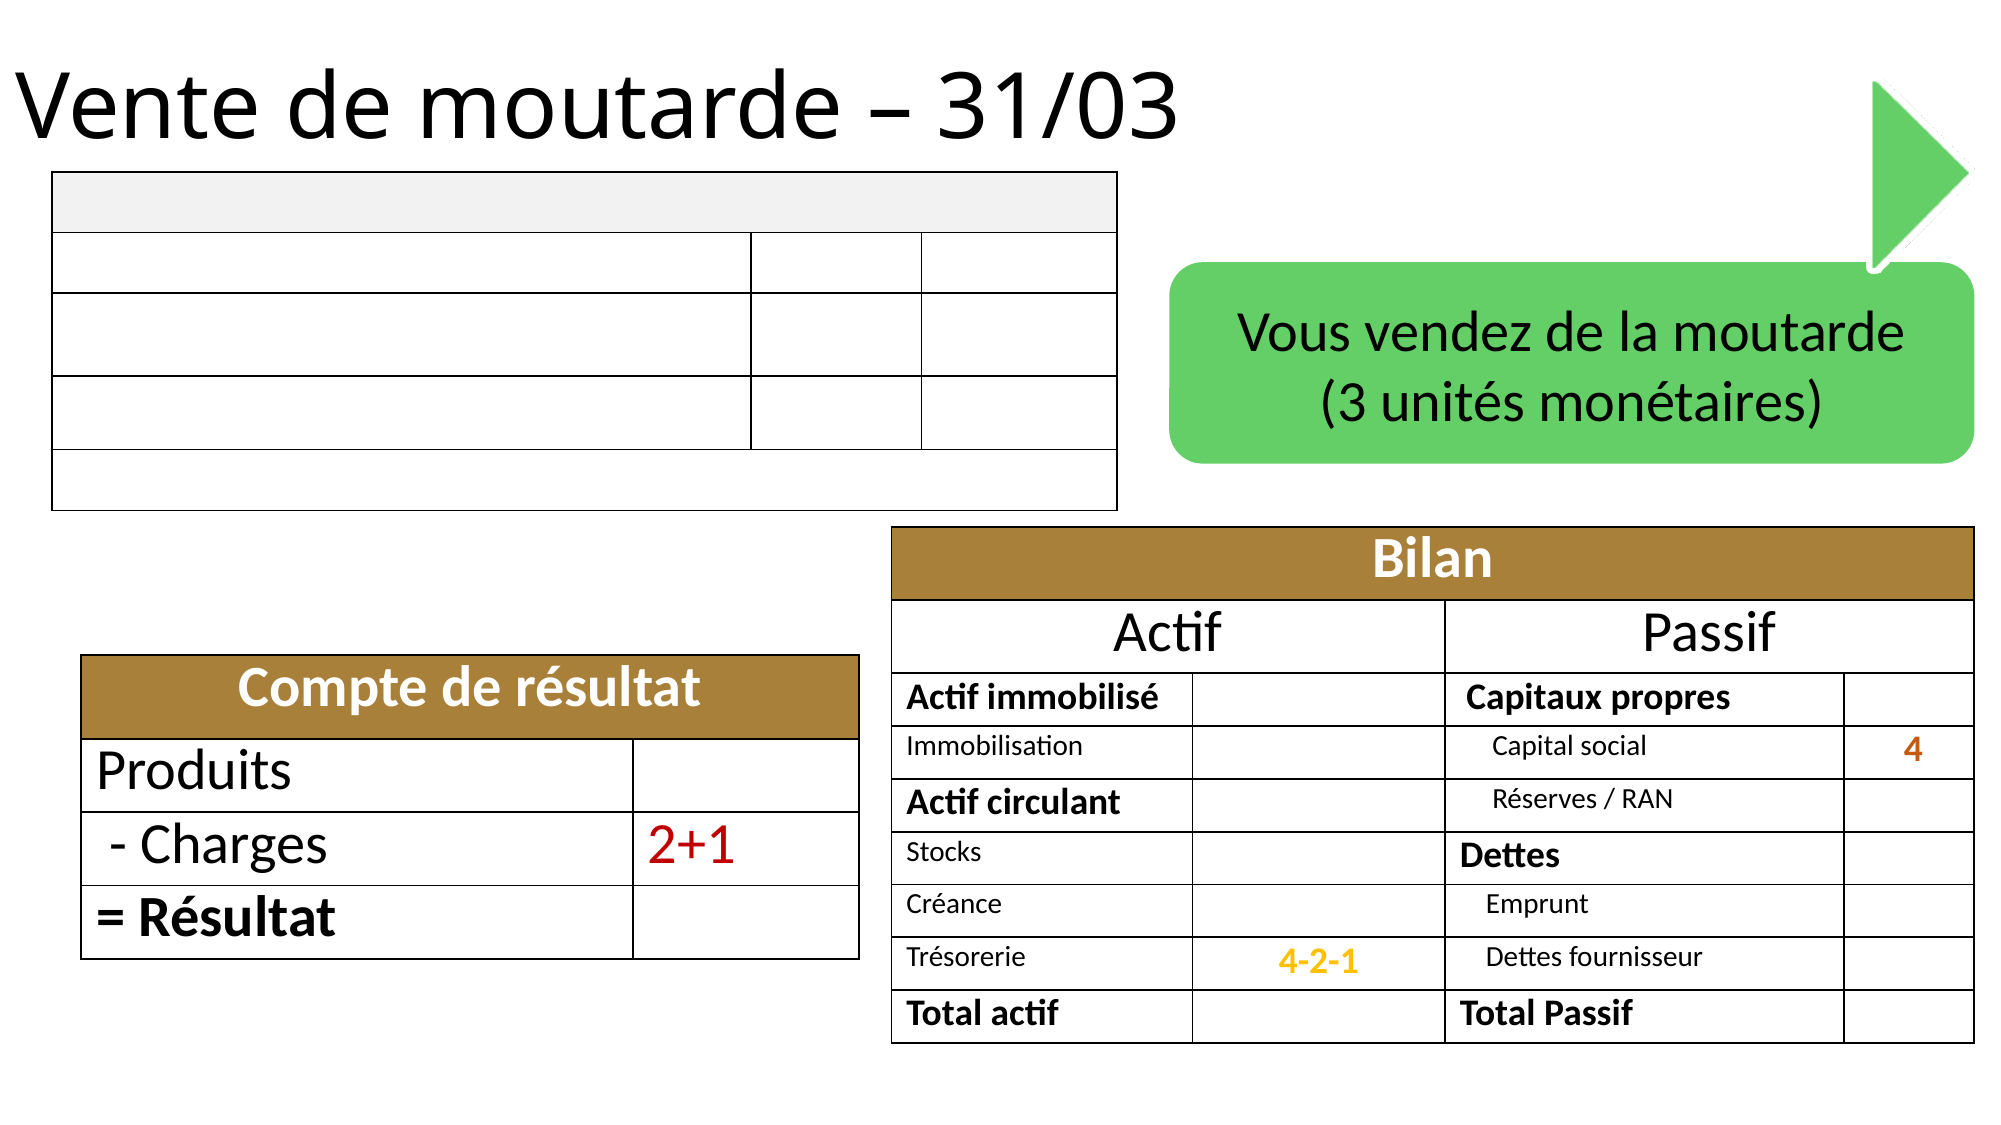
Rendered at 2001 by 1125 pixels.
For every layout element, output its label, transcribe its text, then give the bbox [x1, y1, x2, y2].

table_cell [1845, 991, 1973, 1042]
table_cell Capitaux propres [1446, 674, 1843, 725]
table_cell Trésorerie [892, 938, 1192, 989]
table_cell Total actif [892, 991, 1192, 1042]
table_cell [1193, 991, 1444, 1042]
table_header Compte de résultat [82, 656, 858, 738]
table_cell - Charges [82, 813, 632, 885]
table_cell Dettes [1446, 833, 1843, 884]
table_header [53, 173, 1116, 232]
title Vente de moutarde – 31/03 [0, 0, 1725, 218]
table_cell 4-2-1 [1193, 938, 1444, 989]
table_cell Actif immobilisé [892, 674, 1192, 725]
table_cell [1845, 780, 1973, 831]
table_cell [922, 377, 1116, 449]
table_cell [53, 377, 750, 449]
table_cell [53, 294, 750, 375]
table_cell [1193, 780, 1444, 831]
table_cell [1193, 833, 1444, 884]
table_cell Produits [82, 740, 632, 811]
table_cell [752, 233, 921, 292]
table_cell Dettes fournisseur [1446, 938, 1843, 989]
table_cell [1845, 833, 1973, 884]
table_cell [752, 377, 921, 449]
table_cell = Résultat [82, 886, 632, 958]
table_cell [922, 294, 1116, 375]
table_cell [922, 233, 1116, 292]
picture [1866, 75, 1975, 274]
table_cell [634, 886, 858, 958]
table_cell [1193, 727, 1444, 778]
table_cell 4 [1845, 727, 1973, 778]
table_cell Immobilisation [892, 727, 1192, 778]
table_cell [53, 450, 1116, 510]
table_cell [752, 294, 921, 375]
table_cell Actif circulant [892, 780, 1192, 831]
table_cell [53, 233, 750, 292]
table_cell Réserves / RAN [1446, 780, 1843, 831]
table_cell [634, 740, 858, 811]
table_cell [1845, 885, 1973, 936]
table_cell [1845, 938, 1973, 989]
table_cell Emprunt [1446, 885, 1843, 936]
table_cell Total Passif [1446, 991, 1843, 1042]
table_cell [1193, 885, 1444, 936]
table_cell Actif [892, 601, 1444, 672]
table_cell Capital social [1446, 727, 1843, 778]
table_cell Créance [892, 885, 1192, 936]
table_header Bilan [892, 528, 1973, 599]
table_cell 2+1 [634, 813, 858, 885]
table_cell Stocks [892, 833, 1192, 884]
table_cell Passif [1446, 601, 1973, 672]
table_cell [1193, 674, 1444, 725]
table_cell [1845, 674, 1973, 725]
text_box Vous vendez de la moutarde (3 unités monétaires) [1168, 261, 1976, 465]
